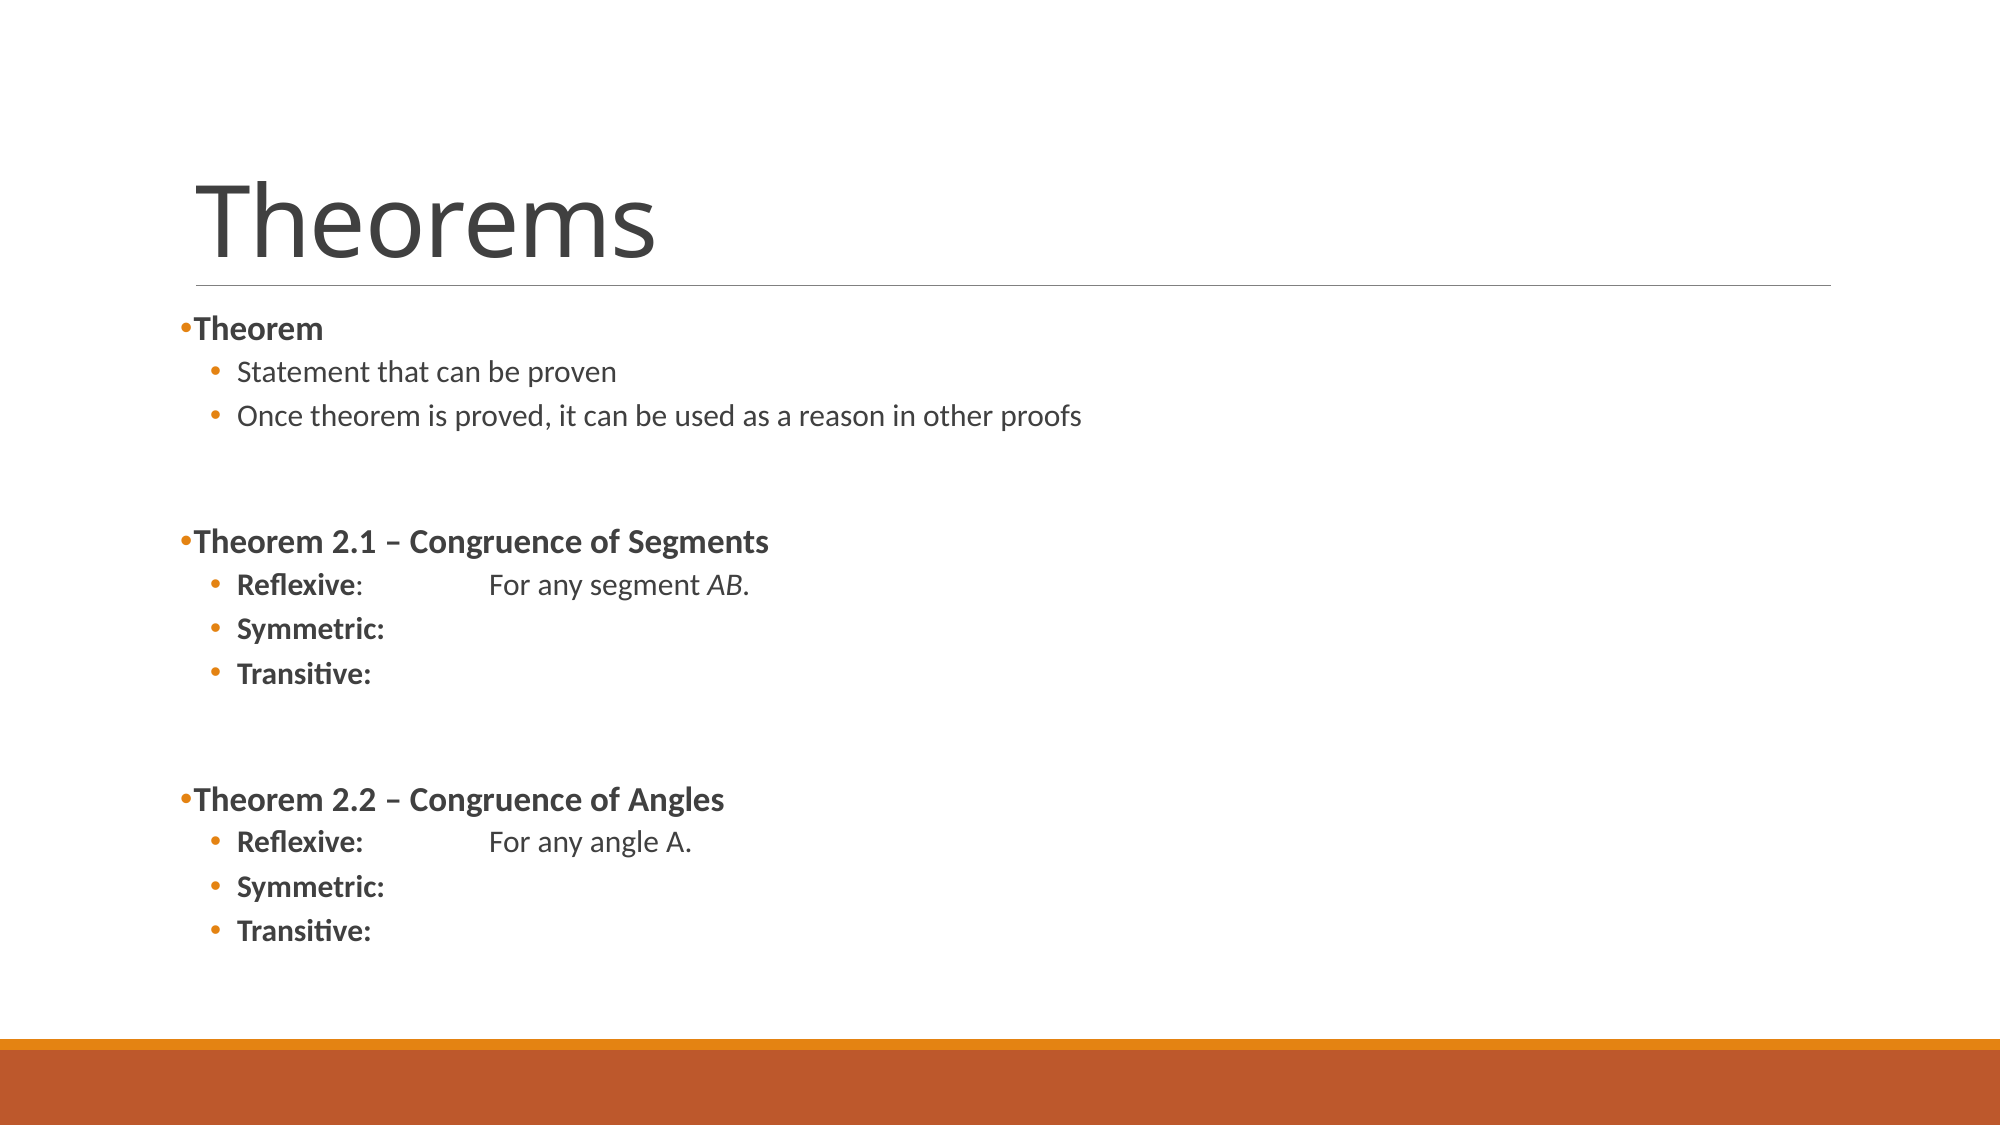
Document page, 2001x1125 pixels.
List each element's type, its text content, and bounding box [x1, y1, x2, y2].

title Theorems [180, 47, 1830, 285]
